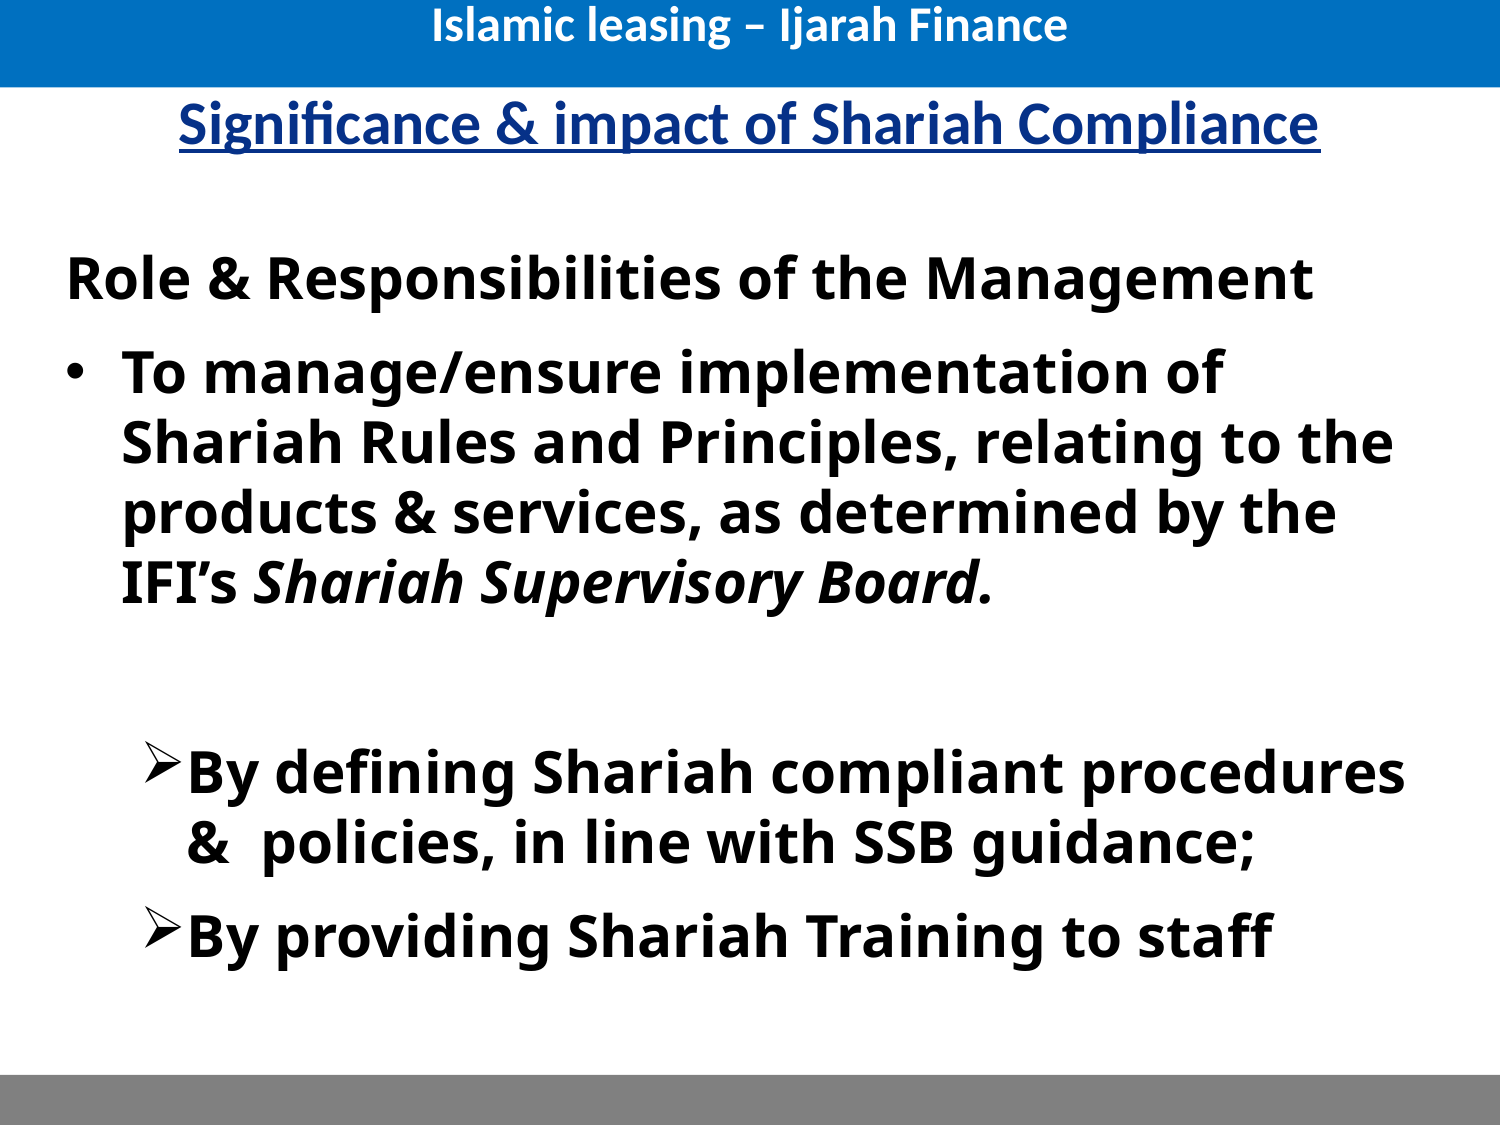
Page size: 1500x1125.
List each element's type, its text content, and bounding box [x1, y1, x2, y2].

title Significance & impact of Shariah Compliance [50, 90, 1450, 165]
text_box Islamic leasing – Ijarah Finance [0, 0, 1500, 90]
list Role & Responsibilities of the Management To manage/ensure implementation of Shariah Rules and Principles, relating to the products & services, as determined by the IFI’s Shariah Supervisory Board. By defining Shariah compliant procedures & policies, in line with SSB guidance; By providing Shariah Training to staff [50, 212, 1450, 1025]
